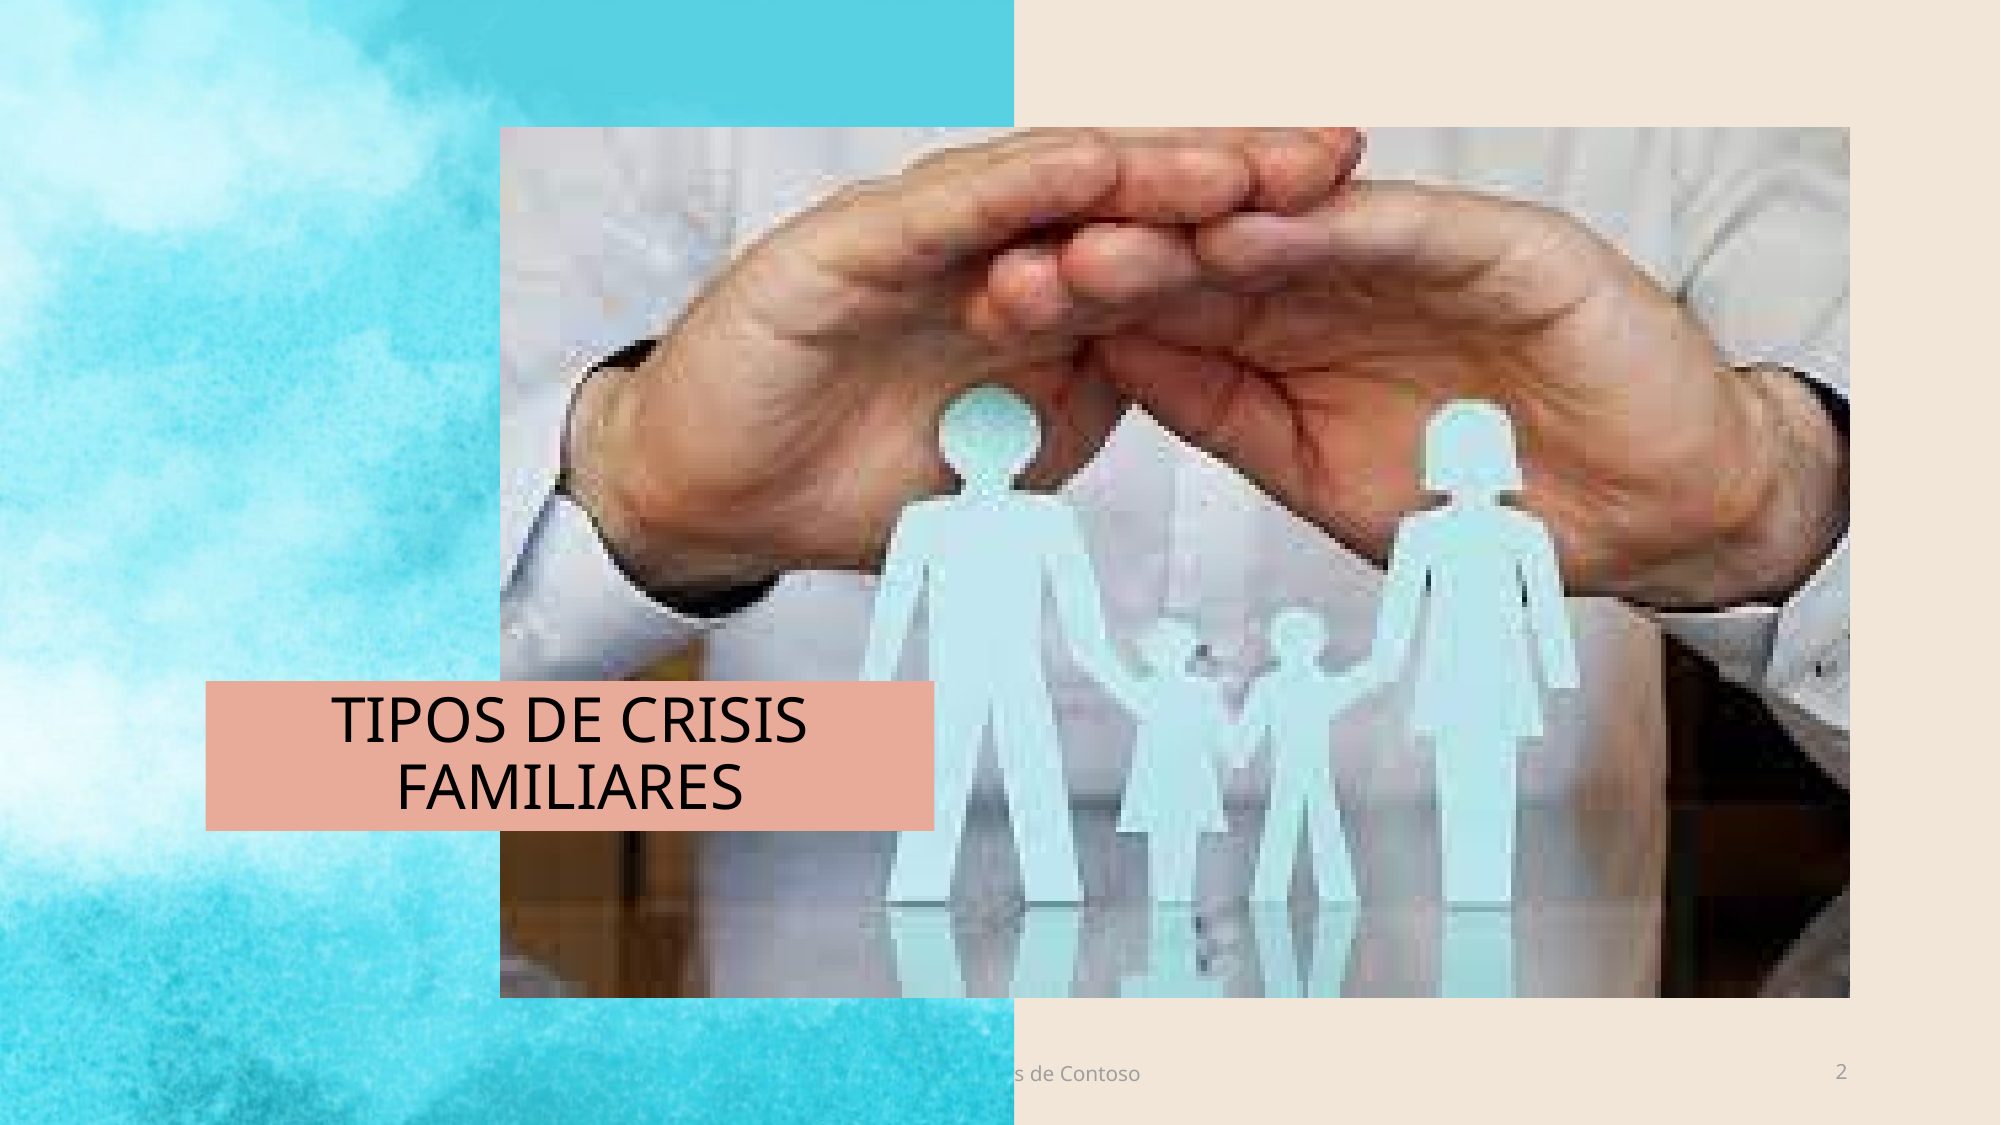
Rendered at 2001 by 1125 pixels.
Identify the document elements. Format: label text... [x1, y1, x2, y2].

slide_number 2 [1412, 1042, 1863, 1103]
footer Plan de negocios de Contoso [1015, 1042, 1338, 1103]
picture [0, 0, 1850, 1125]
